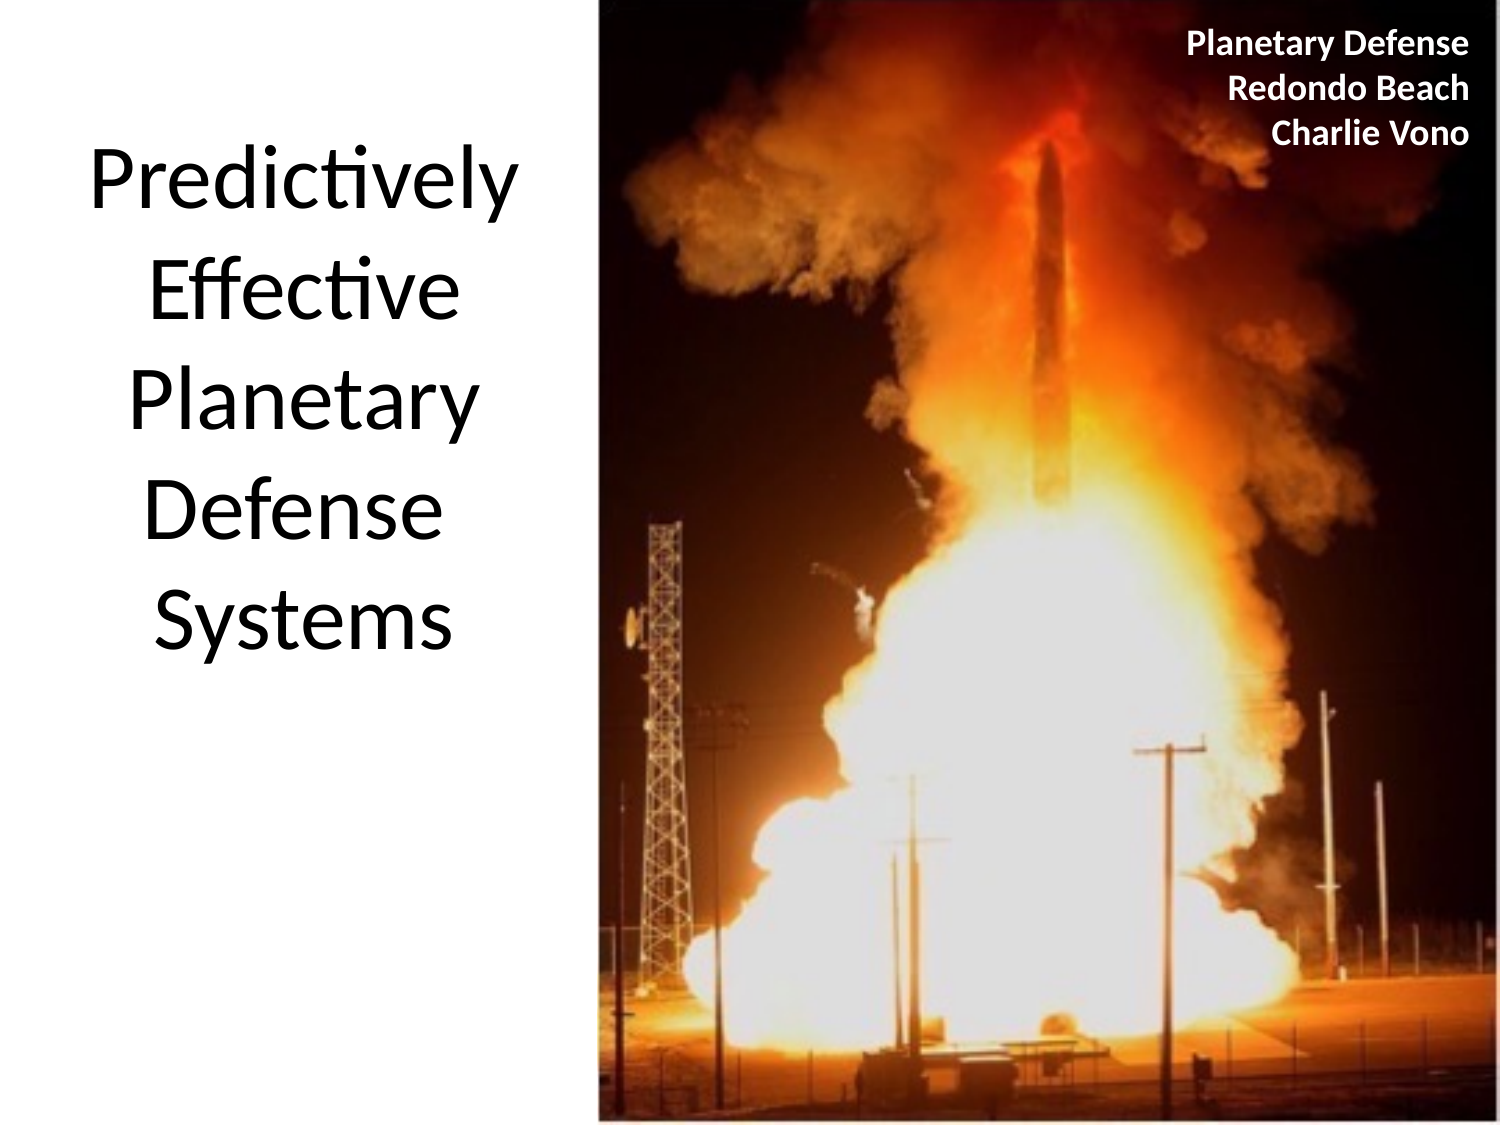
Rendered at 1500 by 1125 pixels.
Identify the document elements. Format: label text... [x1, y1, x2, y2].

picture [597, 0, 1500, 1125]
title Predictively Effective Planetary Defense Systems [21, 49, 588, 736]
